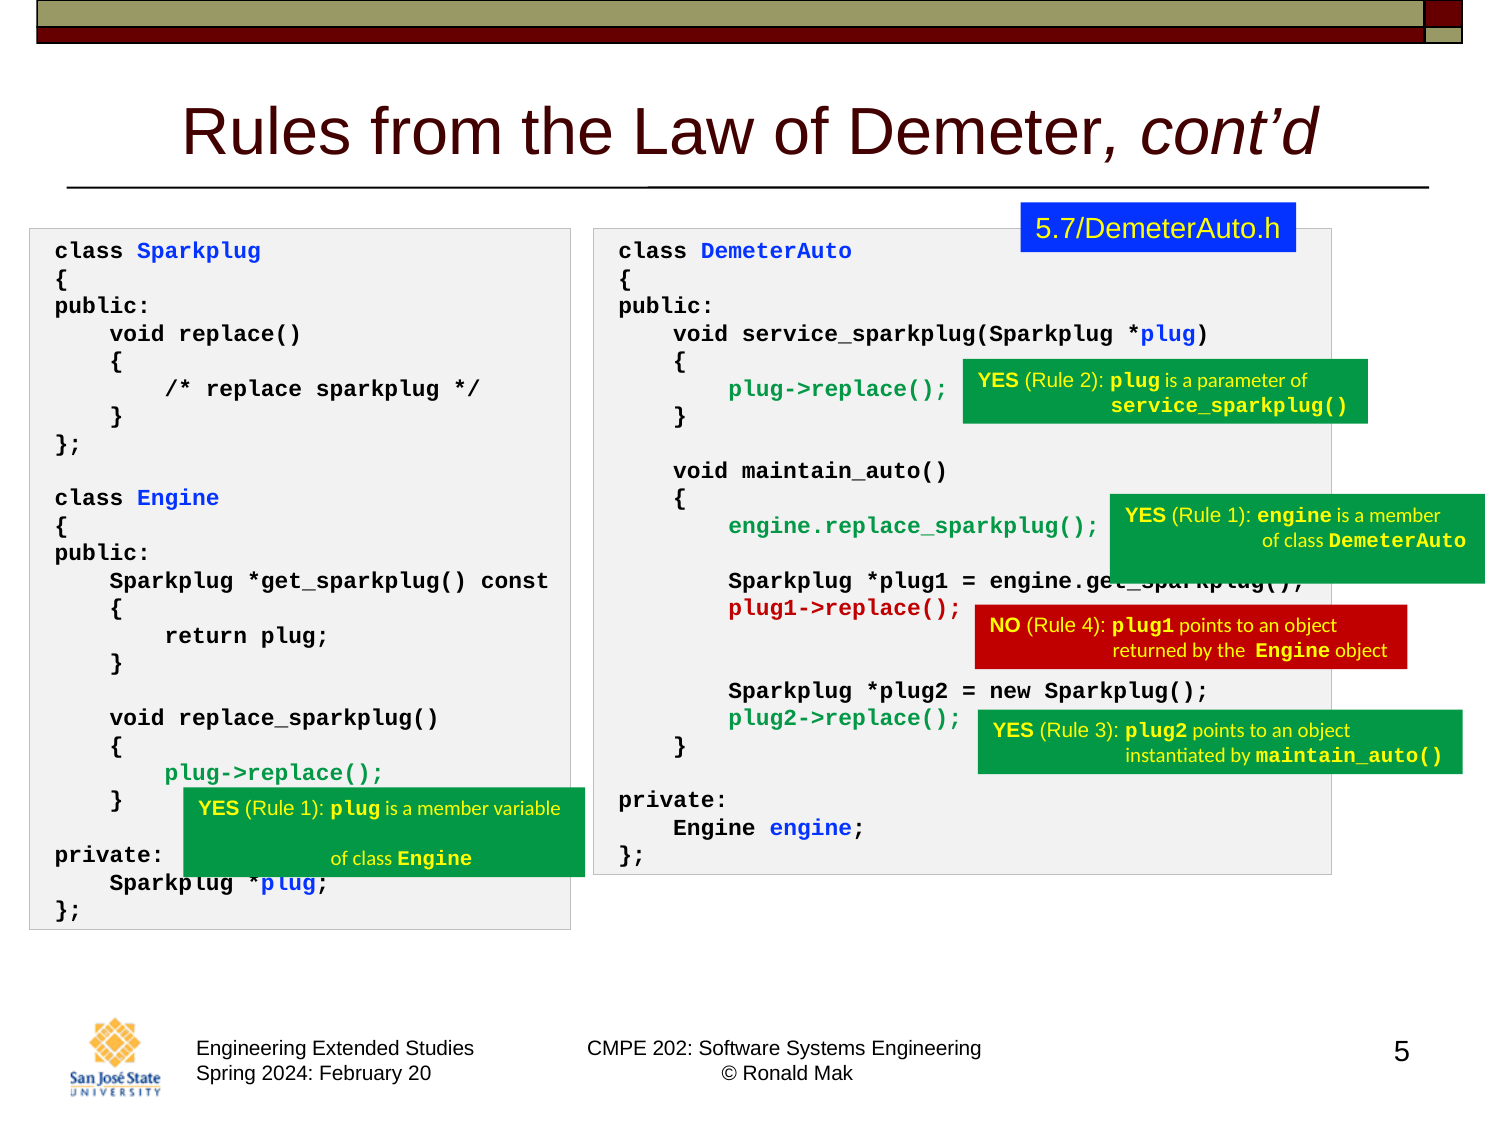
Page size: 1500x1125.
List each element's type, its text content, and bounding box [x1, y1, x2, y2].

text_box YES (Rule 1): engine is a member of class DemeterAuto [1109, 493, 1485, 584]
text_box YES (Rule 1): plug is a member variable of class Engine [183, 787, 586, 878]
title Rules from the Law of Demeter, cont’d [75, 67, 1425, 175]
slide_number 5 [1305, 1025, 1425, 1100]
text_box YES (Rule 2): plug is a parameter of service_sparkplug() [962, 358, 1368, 424]
text_box NO (Rule 4): plug1 points to an object returned by the Engine object [974, 604, 1408, 670]
text_box class DemeterAuto { public: void service_sparkplug(Sparkplug *plug) { plug->replace(); } void maintain_auto() { engine.replace_sparkplug(); Sparkplug *plug1 = engine.get_sparkplug(); plug1->replace(); Sparkplug *plug2 = new Sparkplug(); plug2->replace(); } private: Engine engine; }; [593, 228, 1332, 875]
text_box YES (Rule 3): plug2 points to an object instantiated by maintain_auto() [977, 709, 1463, 775]
picture [60, 1012, 166, 1112]
text_box class Sparkplug { public: void replace() { /* replace sparkplug */ } }; class Engine { public: Sparkplug *get_sparkplug() const { return plug; } void replace_sparkplug() { plug->replace(); } private: Sparkplug *plug; }; [29, 228, 571, 930]
text_box 5.7/DemeterAuto.h [1020, 202, 1297, 253]
